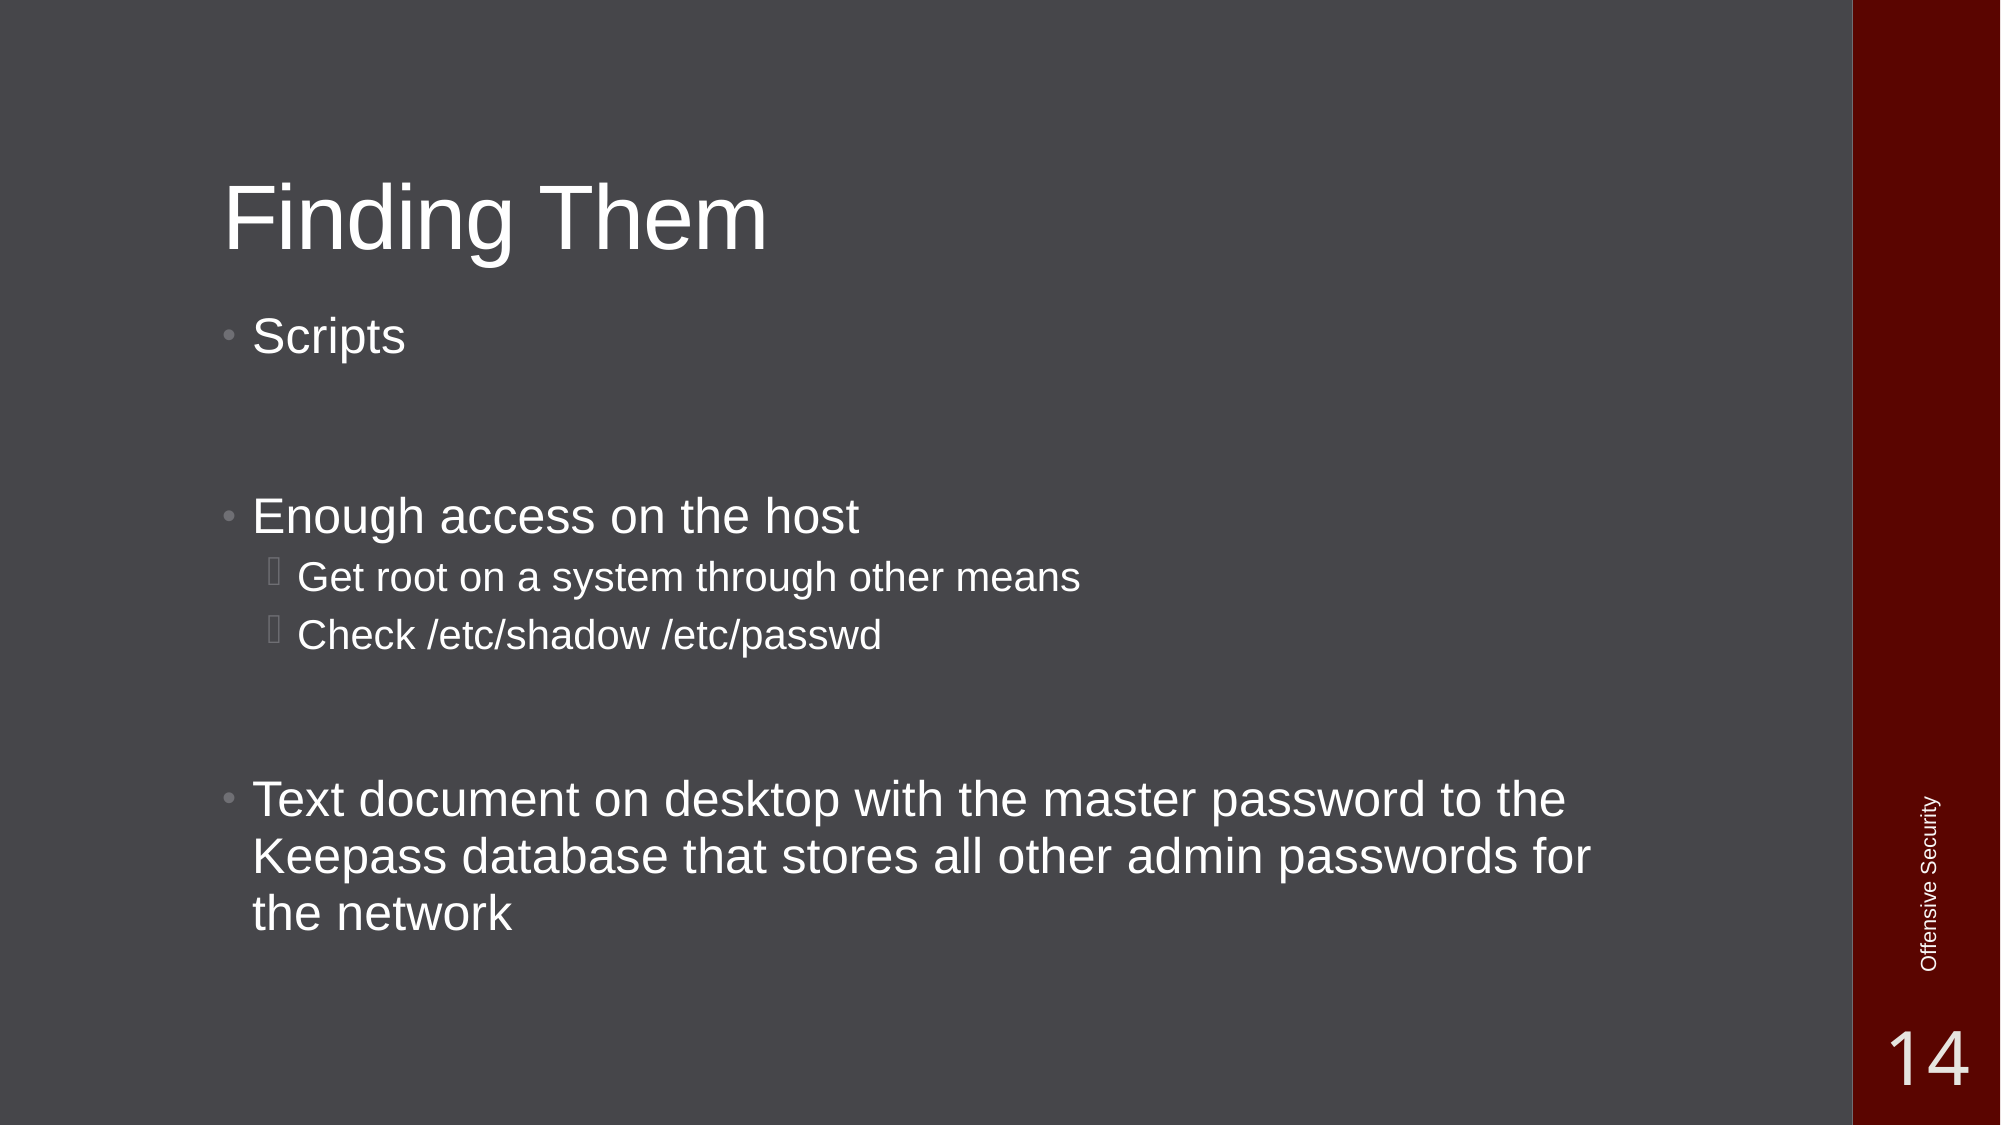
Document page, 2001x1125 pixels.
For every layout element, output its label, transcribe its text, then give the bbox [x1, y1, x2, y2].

footer Offensive Security [1897, 400, 1958, 988]
title Finding Them [206, 60, 1797, 278]
slide_number 14 [1852, 1012, 2000, 1110]
list Scripts Enough access on the host Get root on a system through other means Check /etc/shadow /etc/passwd Text document on desktop with the master password to the Keepass database that stores all other admin passwords for the network [206, 299, 1617, 1014]
